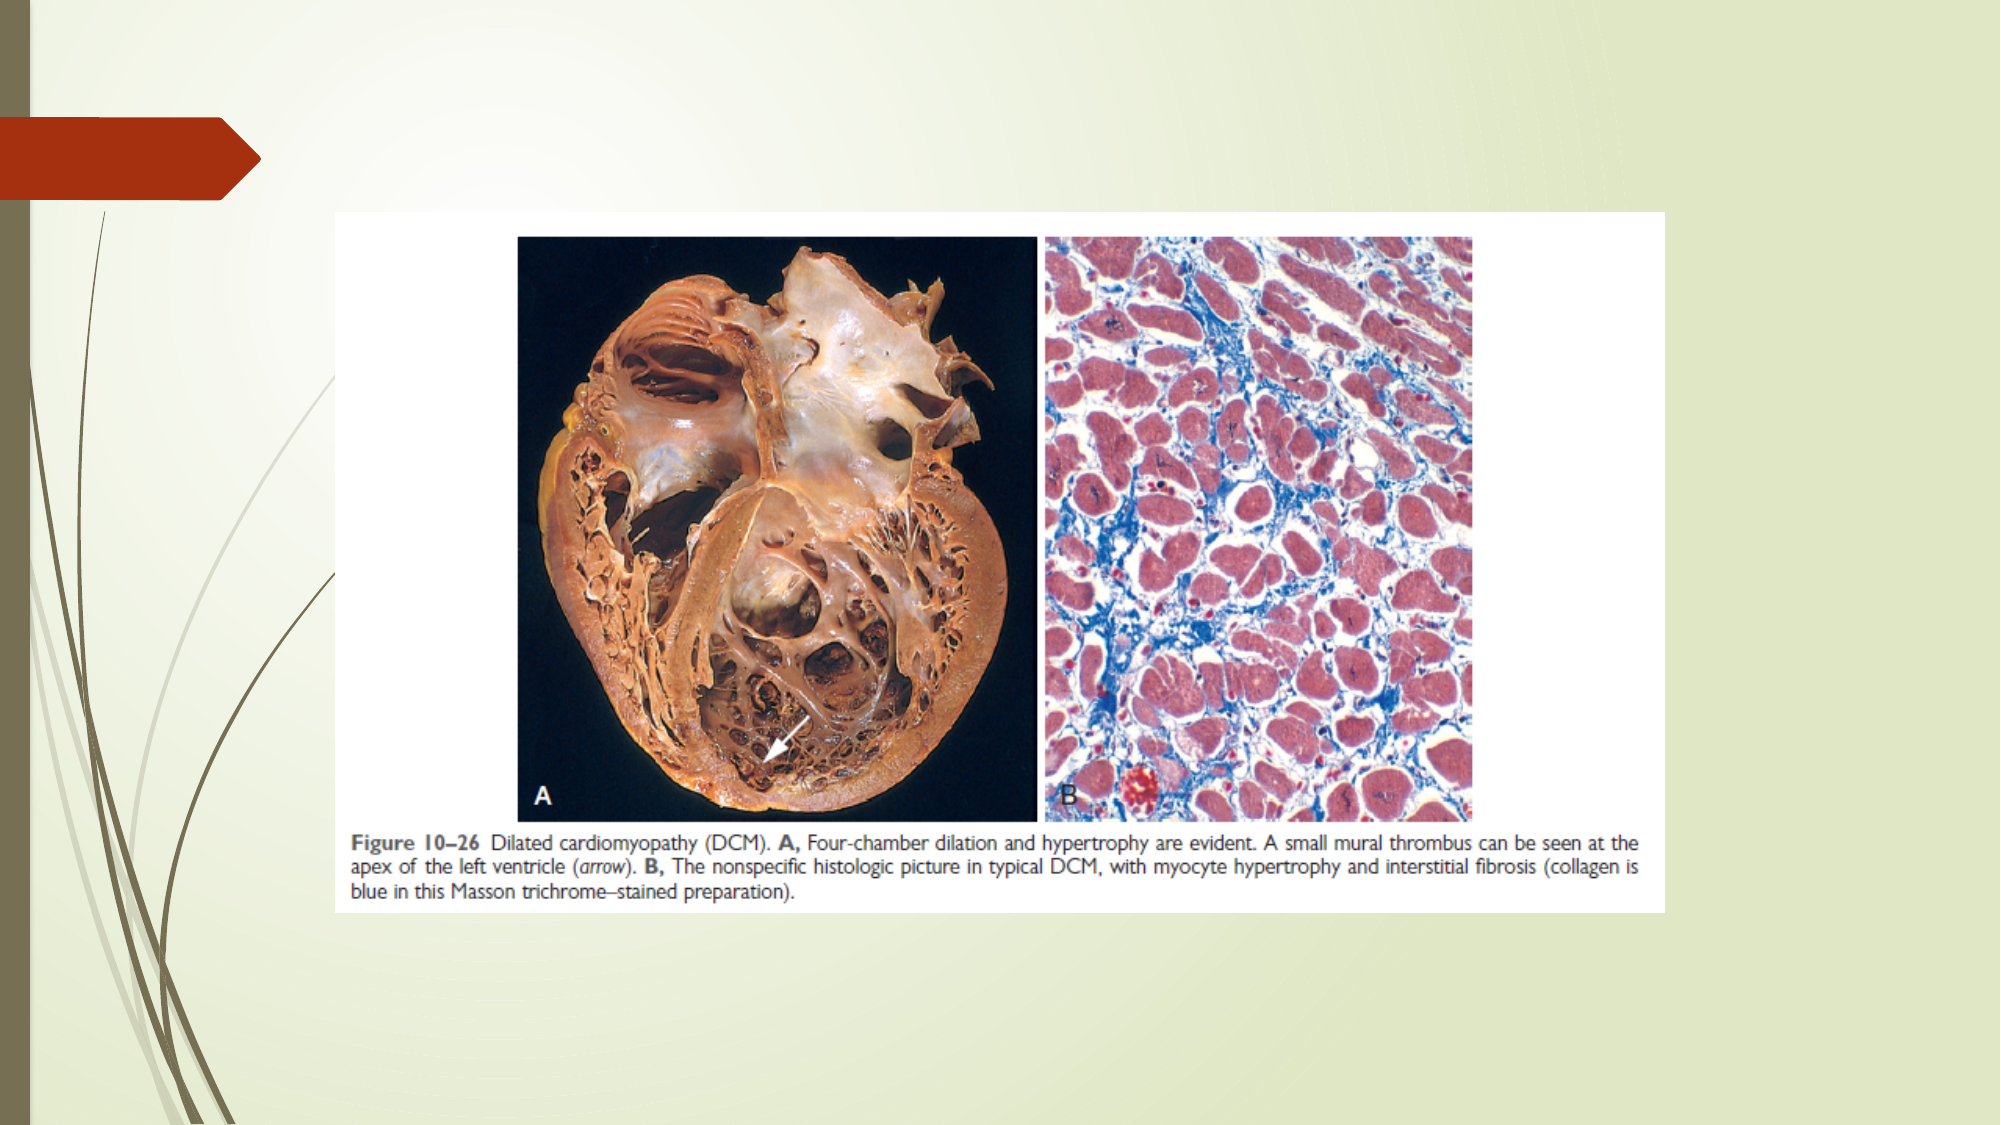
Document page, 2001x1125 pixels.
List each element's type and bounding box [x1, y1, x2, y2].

picture [335, 212, 1665, 913]
